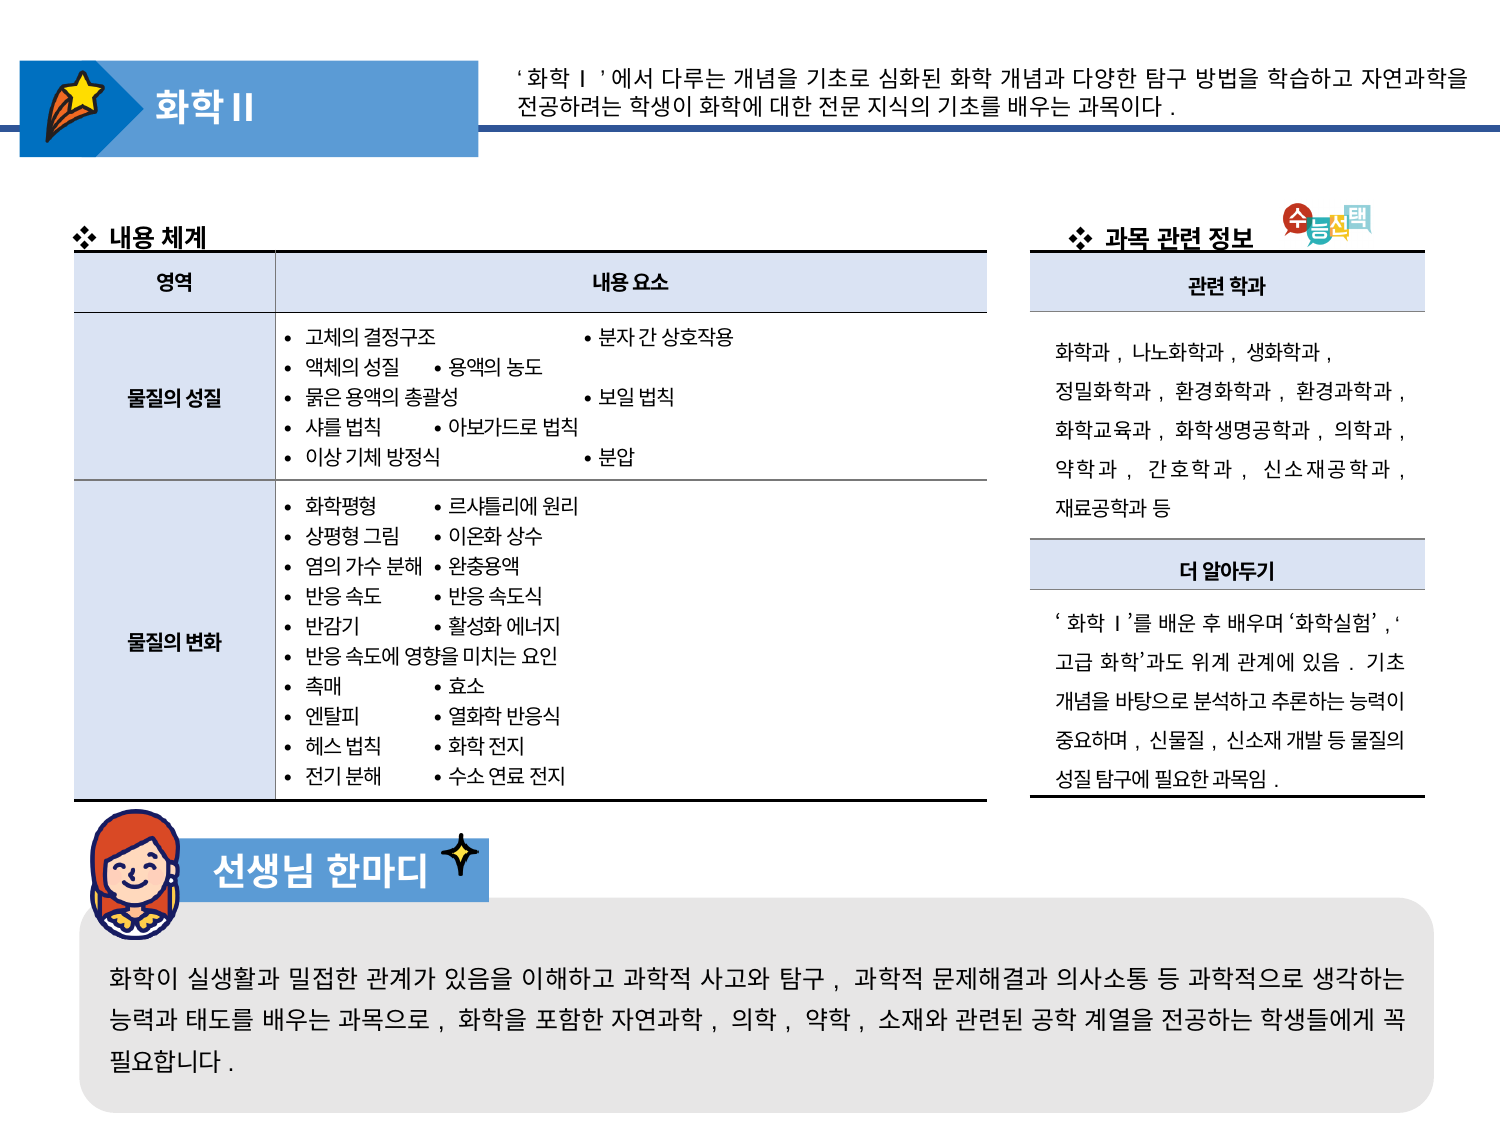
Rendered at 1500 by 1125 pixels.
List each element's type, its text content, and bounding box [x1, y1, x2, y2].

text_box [441, 833, 479, 876]
table_header 관련 학과 [1030, 253, 1425, 311]
text_box ʻ화학Ⅰʼ에서 다루는 개념을 기초로 심화된 화학 개념과 다양한 탐구 방법을 학습하고 자연과학을 전공하려는 학생이 화학에 대한 전문 지식의 기초를 배우는 과목이다. [502, 57, 1485, 128]
table_cell 화학과, 나노화학과, 생화학과, 정밀화학과, 환경화학과, 환경과학과, 화학교육과, 화학생명공학과, 의학과, 약학과, 간호학과, 신소재공학과, 재료공학과 등 [1030, 312, 1425, 538]
text_box ❖ 내용 체계 [31, 191, 862, 260]
table_cell 더 알아두기 [1030, 540, 1425, 589]
table_cell 물질의 변화 [74, 481, 275, 799]
text_box 선생님 한마디 [197, 840, 566, 901]
table_header 영역 [74, 253, 275, 312]
table_header 내용 요소 [276, 253, 987, 312]
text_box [44, 70, 105, 143]
text_box [180, 837, 490, 903]
text_box 화학이 실생활과 밀접한 관계가 있음을 이해하고 과학적 사고와 탐구, 과학적 문제해결과 의사소통 등 과학적으로 생각하는 능력과 태도를 배우는 과목으로, 화학을 포함한 자연과학, 의학, 약학, 소재와 관련된 공학 계열을 전공하는 학생들에게 꼭 필요합니다. [94, 943, 1421, 1085]
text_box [19, 60, 479, 158]
table_cell ∙ 고체의 결정구조 ∙ 분자 간 상호작용 ∙ 액체의 성질 ∙ 용액의 농도 ∙ 묽은 용액의 총괄성 ∙ 보일 법칙 ∙ 샤를 법칙 ∙ 아보가드로 법칙 ∙ 이상 기체 방정식 ∙ 분압 [276, 313, 987, 479]
text_box ❖ 과목 관련 정보 [1046, 191, 1463, 261]
table_cell ‘화학Ⅰ’를 배운 후 배우며 ‘화학실험’, ‘고급 화학’과도 위계 관계에 있음. 기초 개념을 바탕으로 분석하고 추론하는 능력이 중요하며, 신물질, 신소재 개발 등 물질의 성질 탐구에 필요한 과목임. [1030, 590, 1425, 795]
picture [1279, 199, 1374, 249]
text_box [78, 896, 1435, 1114]
table_cell 물질의 성질 [74, 313, 275, 479]
picture [90, 809, 180, 940]
table_cell ∙ 화학평형 ∙ 르샤틀리에 원리 ∙ 상평형 그림 ∙ 이온화 상수 ∙ 염의 가수 분해 ∙ 완충용액 ∙ 반응 속도 ∙ 반응 속도식 ∙ 반감기 ∙ 활성화 에너지 ∙ 반응 속도에 영향을 미치는 요인 ∙ 촉매 ∙ 효소 ∙ 엔탈피 ∙ 열화학 반응식 ∙ 헤스 법칙 ∙ 화학 전지 ∙ 전기 분해 ∙ 수소 연료 전지 [276, 481, 987, 799]
